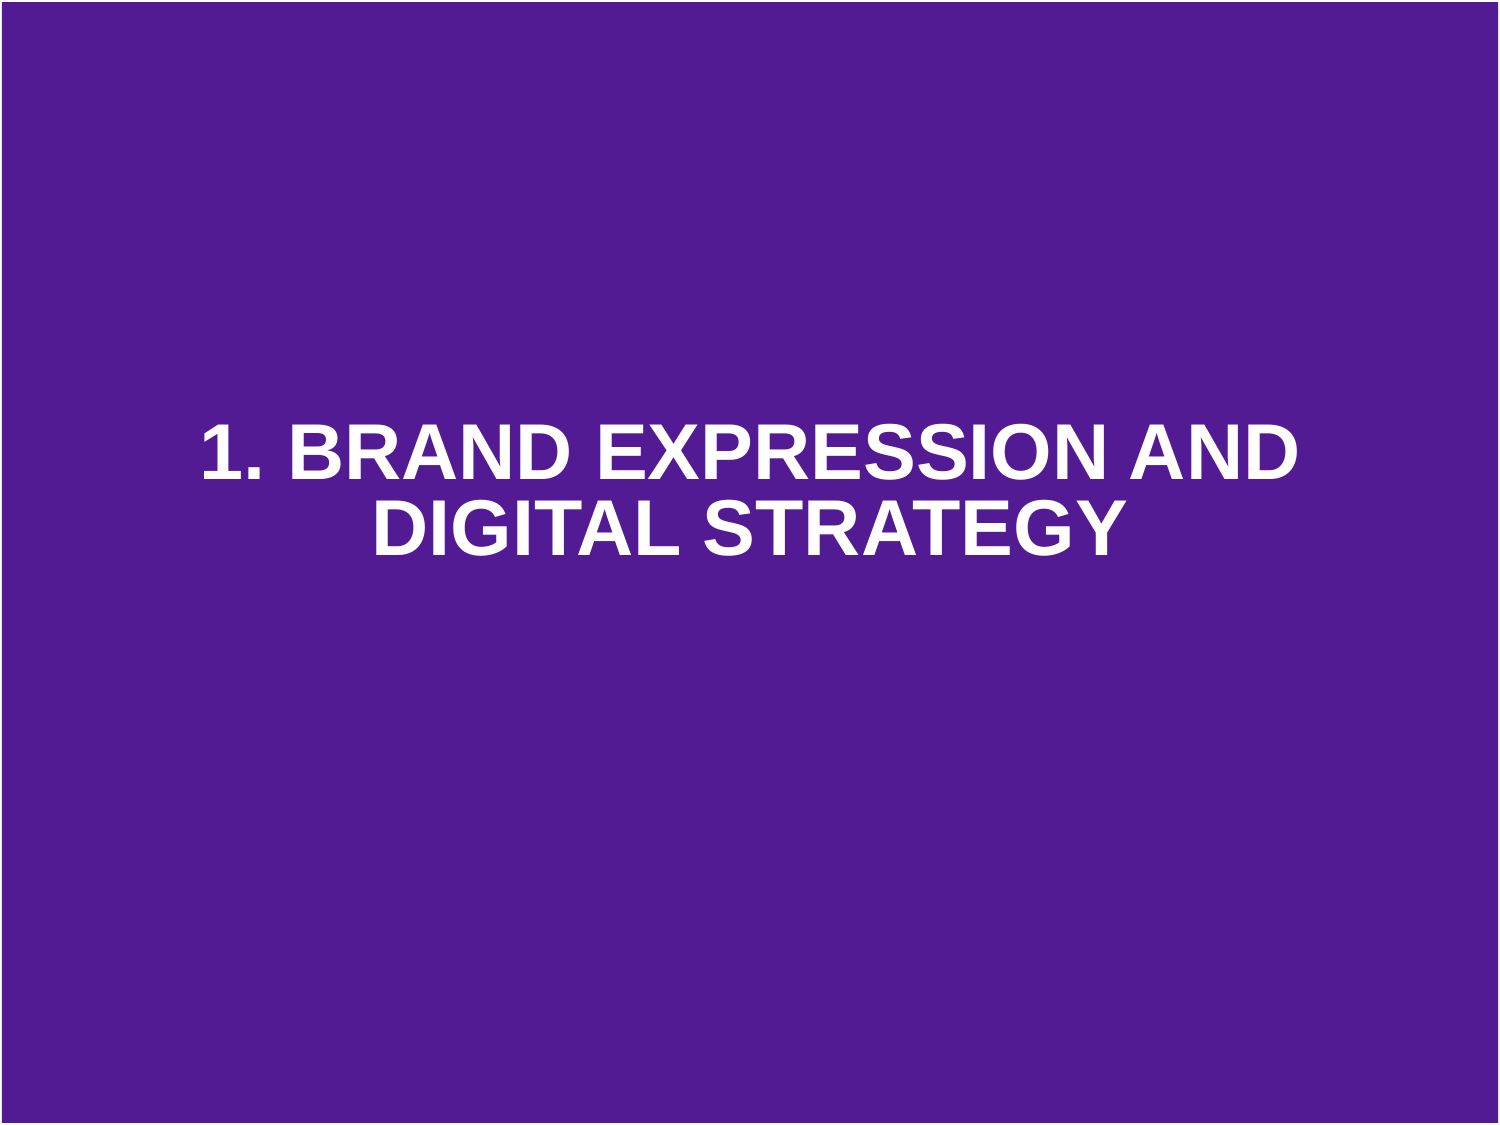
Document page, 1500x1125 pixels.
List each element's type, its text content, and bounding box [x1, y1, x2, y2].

title 1. Brand expression and digital strategy [111, 373, 1388, 617]
text_box [1, 2, 1499, 1123]
